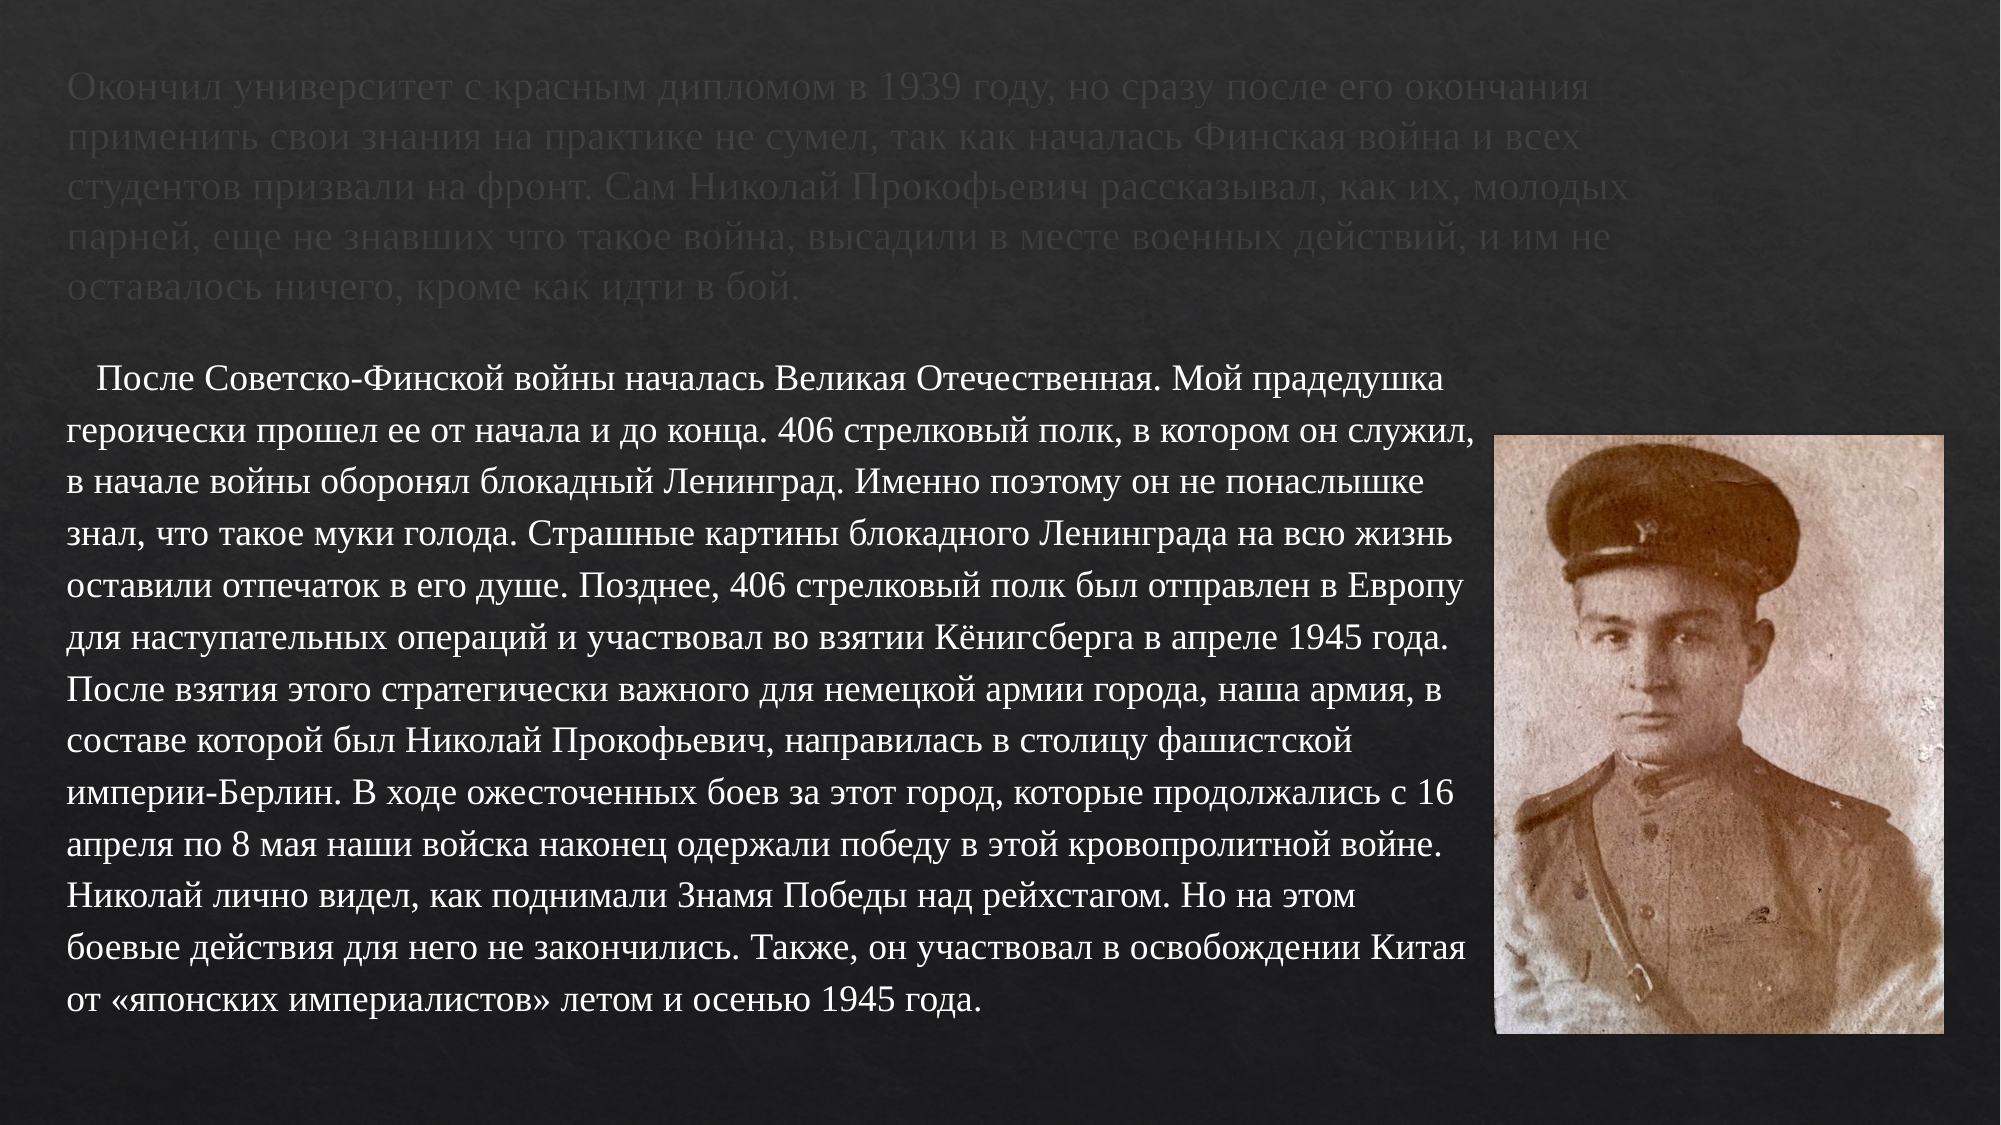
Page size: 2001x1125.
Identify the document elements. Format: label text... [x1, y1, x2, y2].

text_box После Советско-Финской войны началась Великая Отечественная. Мой прадедушка героически прошел ее от начала и до конца. 406 стрелковый полк, в котором он служил, в начале войны оборонял блокадный Ленинград. Именно поэтому он не понаслышке знал, что такое муки голода. Страшные картины блокадного Ленинграда на всю жизнь оставили отпечаток в его душе. Позднее, 406 стрелковый полк был отправлен в Европу для наступательных операций и участвовал во взятии Кёнигсберга в апреле 1945 года. После взятия этого стратегически важного для немецкой армии города, наша армия, в составе которой был Николай Прокофьевич, направилась в столицу фашистской империи-Берлин. В ходе ожесточенных боев за этот город, которые продолжались с 16 апреля по 8 мая наши войска наконец одержали победу в этой кровопролитной войне. Николай лично видел, как поднимали Знамя Победы над рейхстагом. Но на этом боевые действия для него не закончились. Также, он участвовал в освобождении Китая от «японских империалистов» летом и осенью 1945 года. [51, 338, 1495, 1027]
title Окончил университет с красным дипломом в 1939 году, но сразу после его окончания применить свои знания на практике не сумел, так как началась Финская война и всех студентов призвали на фронт. Сам Николай Прокофьевич рассказывал, как их, молодых парней, еще не знавших что такое война, высадили в месте военных действий, и им не оставалось ничего, кроме как идти в бой. [51, 138, 1751, 278]
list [1494, 435, 1945, 1034]
